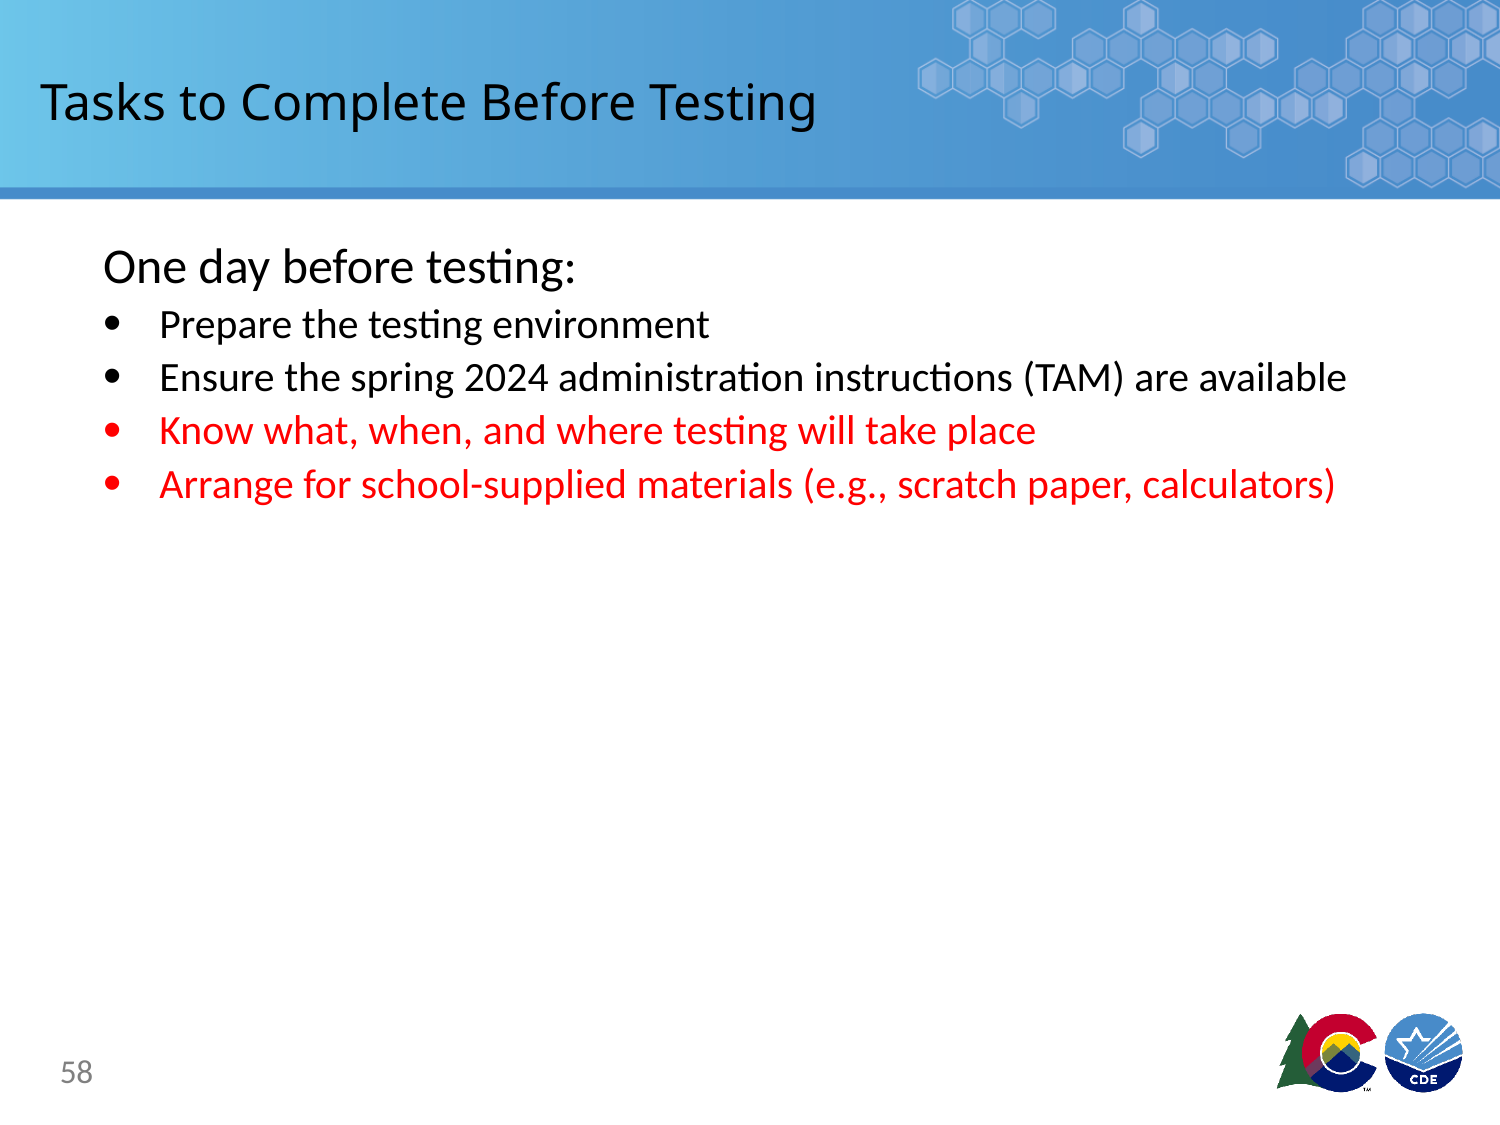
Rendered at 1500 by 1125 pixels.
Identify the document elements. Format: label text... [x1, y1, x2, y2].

title Tasks to Complete Before Testing [40, 41, 1038, 166]
list One day before testing: Prepare the testing environment Ensure the spring 2024 administration instructions (TAM) are available Know what, when, and where testing will take place Arrange for school-supplied materials (e.g., scratch paper, calculators) [103, 239, 1397, 1002]
slide_number 58 [45, 1042, 122, 1103]
picture [1275, 1012, 1463, 1093]
picture [0, 0, 1500, 200]
